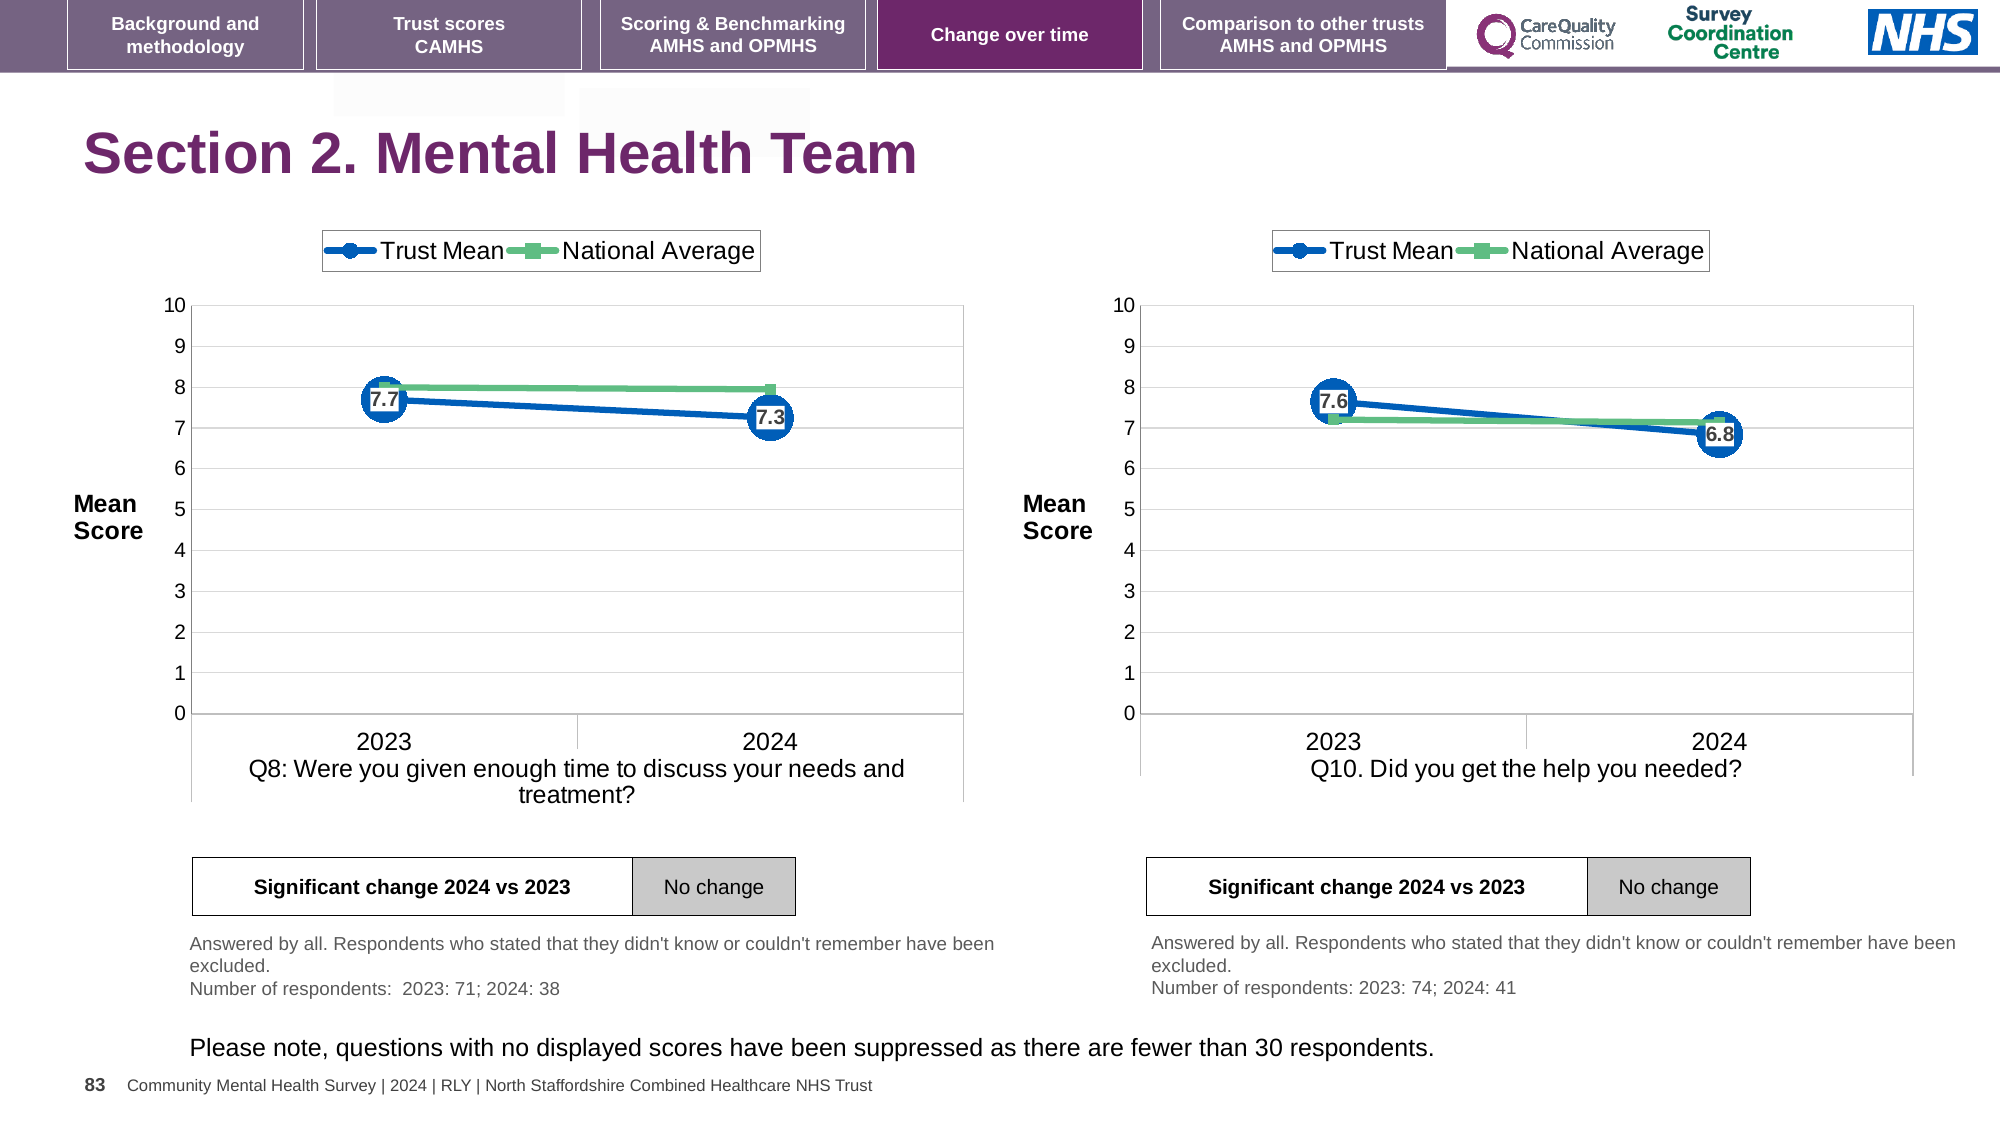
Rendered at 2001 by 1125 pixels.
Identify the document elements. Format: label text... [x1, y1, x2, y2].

table_header No change [1588, 858, 1750, 915]
text_box 83 [84, 1065, 122, 1125]
picture [1476, 13, 1616, 59]
chart [68, 228, 966, 858]
picture [1868, 9, 1978, 55]
picture [1666, 3, 1794, 61]
table_header Significant change 2024 vs 2023 [1147, 858, 1587, 915]
table_header Significant change 2024 vs 2023 [193, 858, 632, 915]
text_box Answered by all. Respondents who stated that they didn't know or couldn't remember have been excluded. Number of respondents: 2023: 74; 2024: 41 [1136, 923, 2000, 1029]
chart [1018, 228, 1916, 858]
text_box Please note, questions with no displayed scores have been suppressed as there are fewer than 30 respondents. [174, 1019, 1507, 1069]
table_header No change [633, 858, 795, 915]
title Section 2. Mental Health Team [68, 100, 1942, 209]
text_box Answered by all. Respondents who stated that they didn't know or couldn't remember have been excluded. Number of respondents: 2023: 71; 2024: 38 [174, 923, 1039, 1006]
